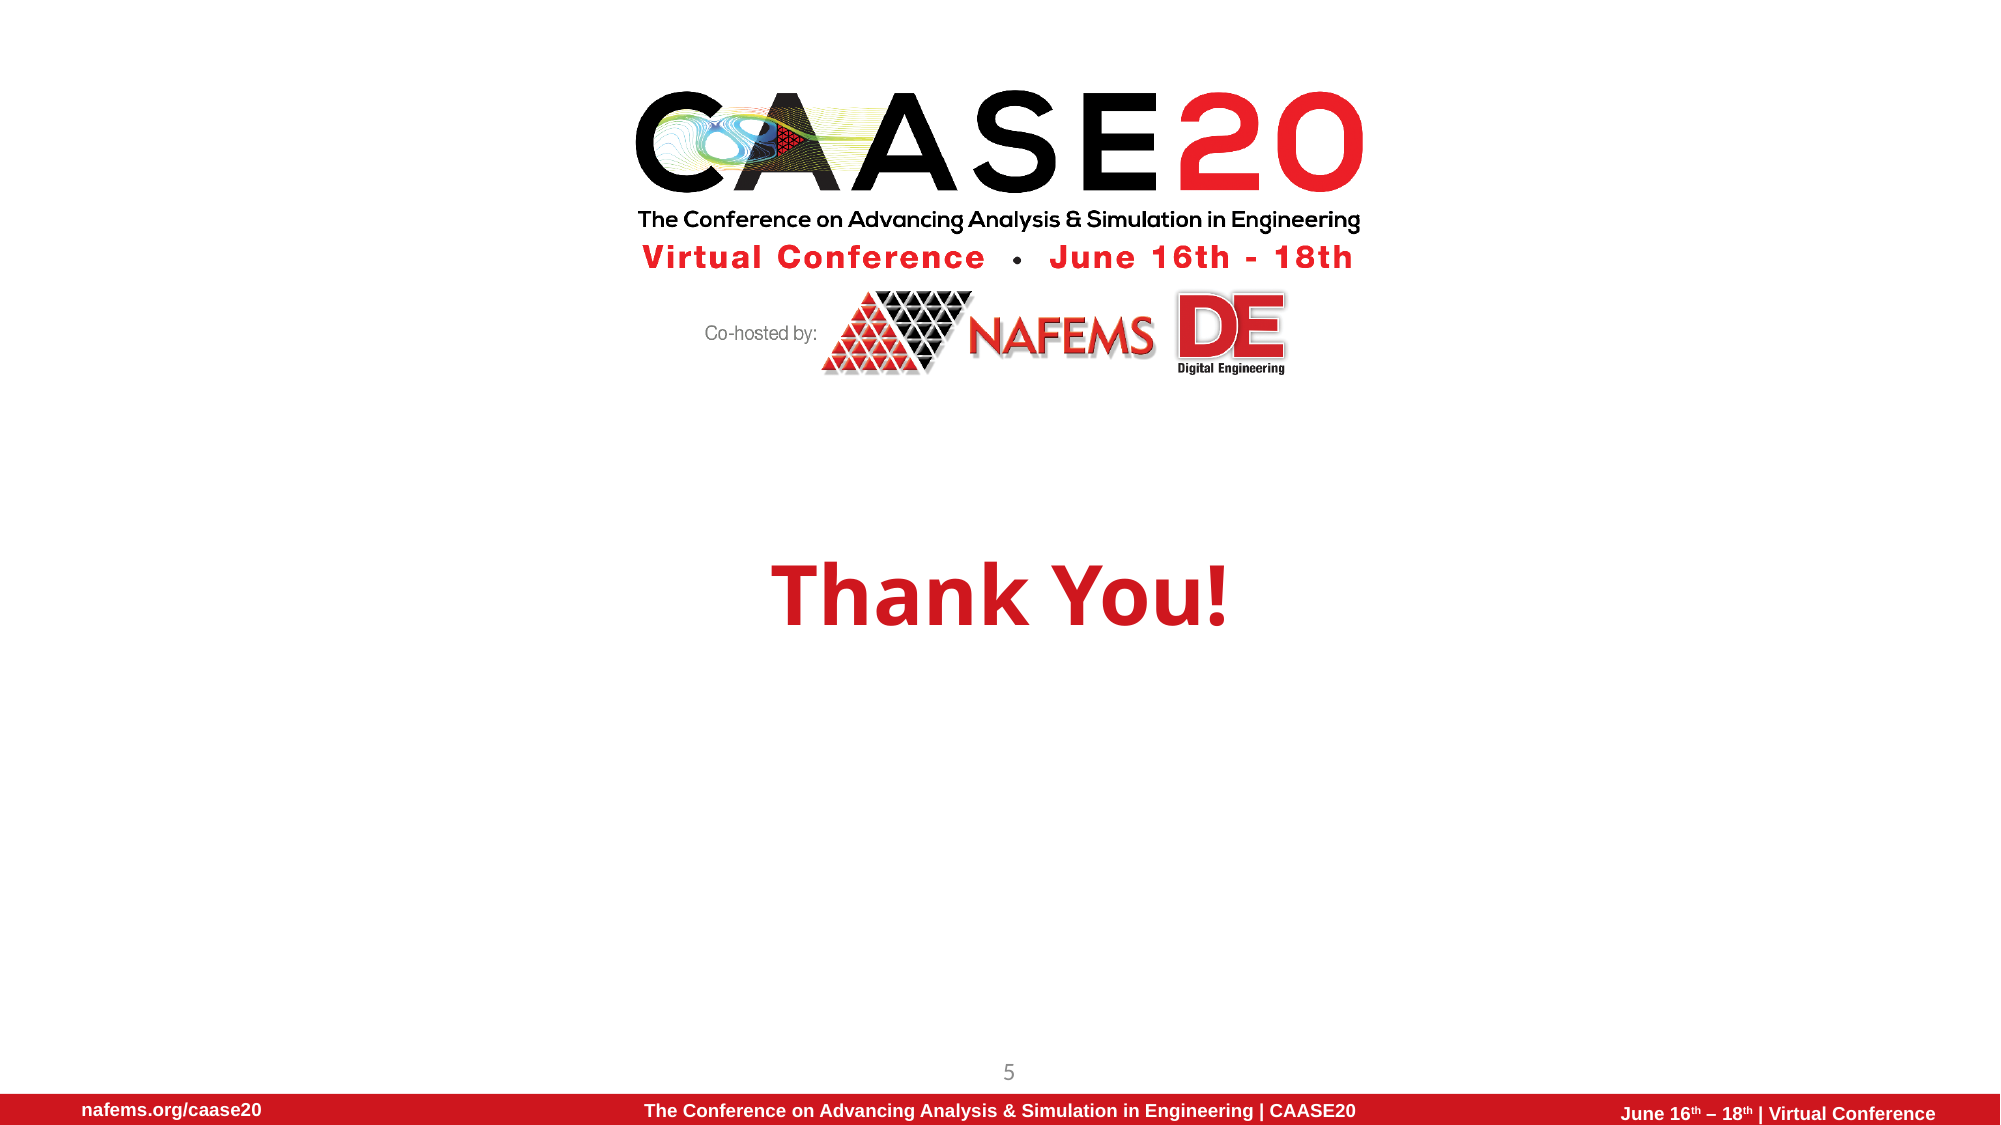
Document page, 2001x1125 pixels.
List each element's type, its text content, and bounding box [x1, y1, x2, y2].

title Thank You! [0, 471, 2000, 713]
picture [613, 67, 1387, 394]
slide_number 5 [913, 1040, 1105, 1101]
